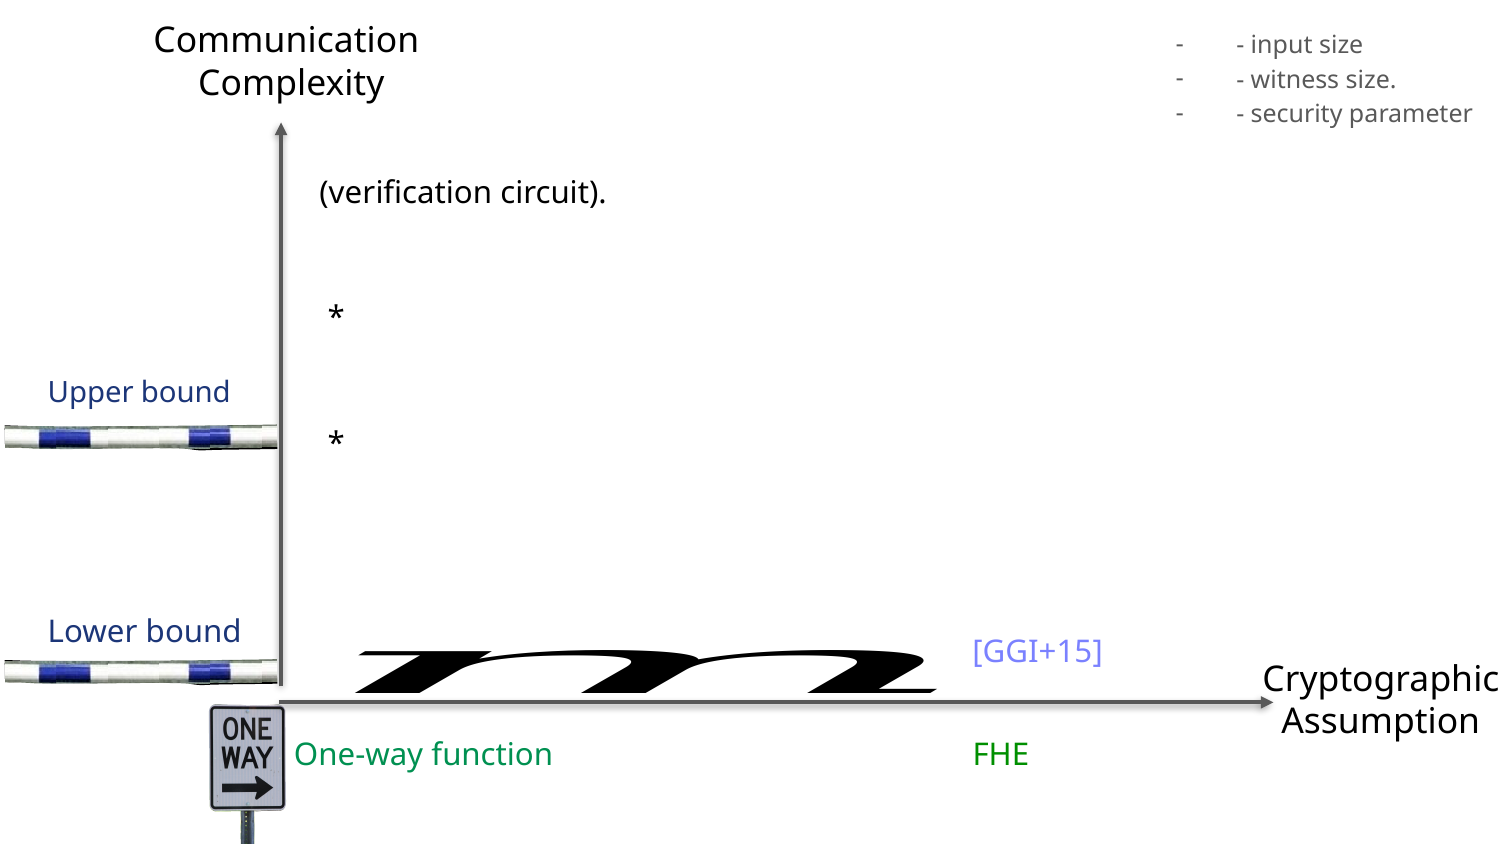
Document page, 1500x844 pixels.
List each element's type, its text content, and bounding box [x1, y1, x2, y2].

text_box Upper bound [32, 358, 258, 422]
text_box FHE [957, 719, 1205, 794]
text_box Lower bound [32, 595, 258, 657]
picture [4, 422, 278, 452]
text_box One-way function [287, 719, 570, 794]
picture [208, 704, 287, 844]
text_box Cryptographic Assumption [1207, 640, 1500, 785]
text_box Communication Complexity [117, 1, 465, 147]
picture [4, 657, 278, 687]
